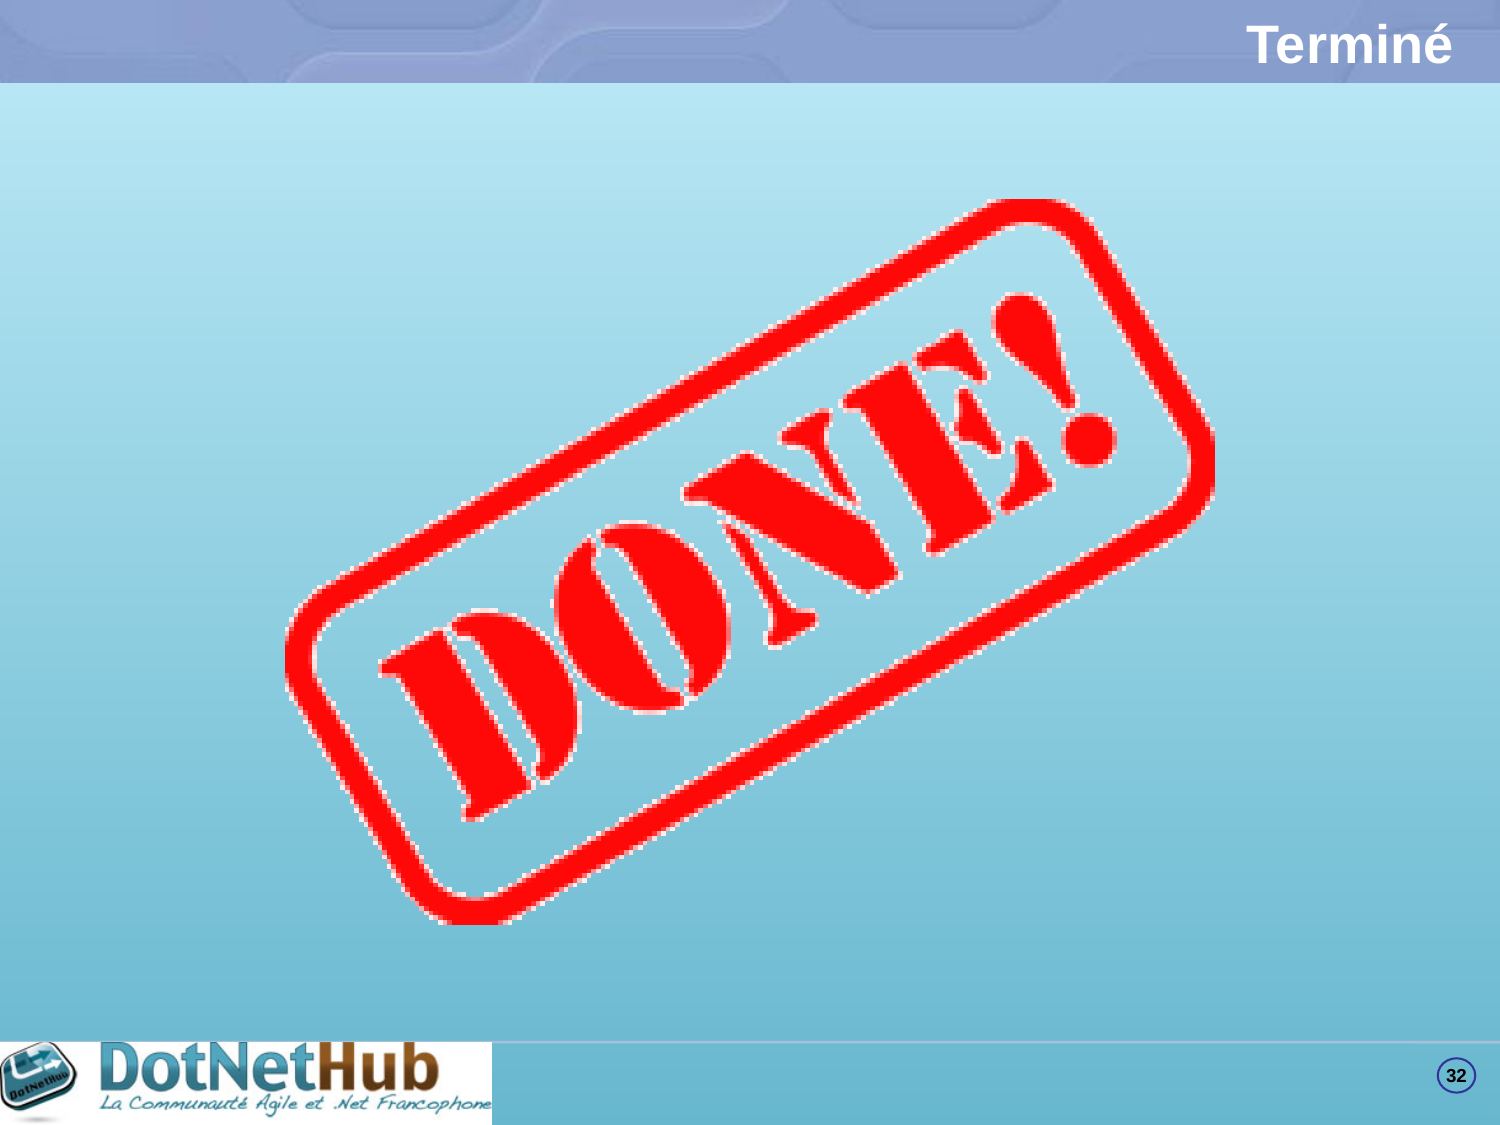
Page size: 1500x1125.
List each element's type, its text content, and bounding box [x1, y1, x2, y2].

picture [0, 1042, 492, 1125]
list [284, 199, 1215, 926]
title Terminé [31, 7, 1469, 77]
picture [0, 0, 1500, 83]
